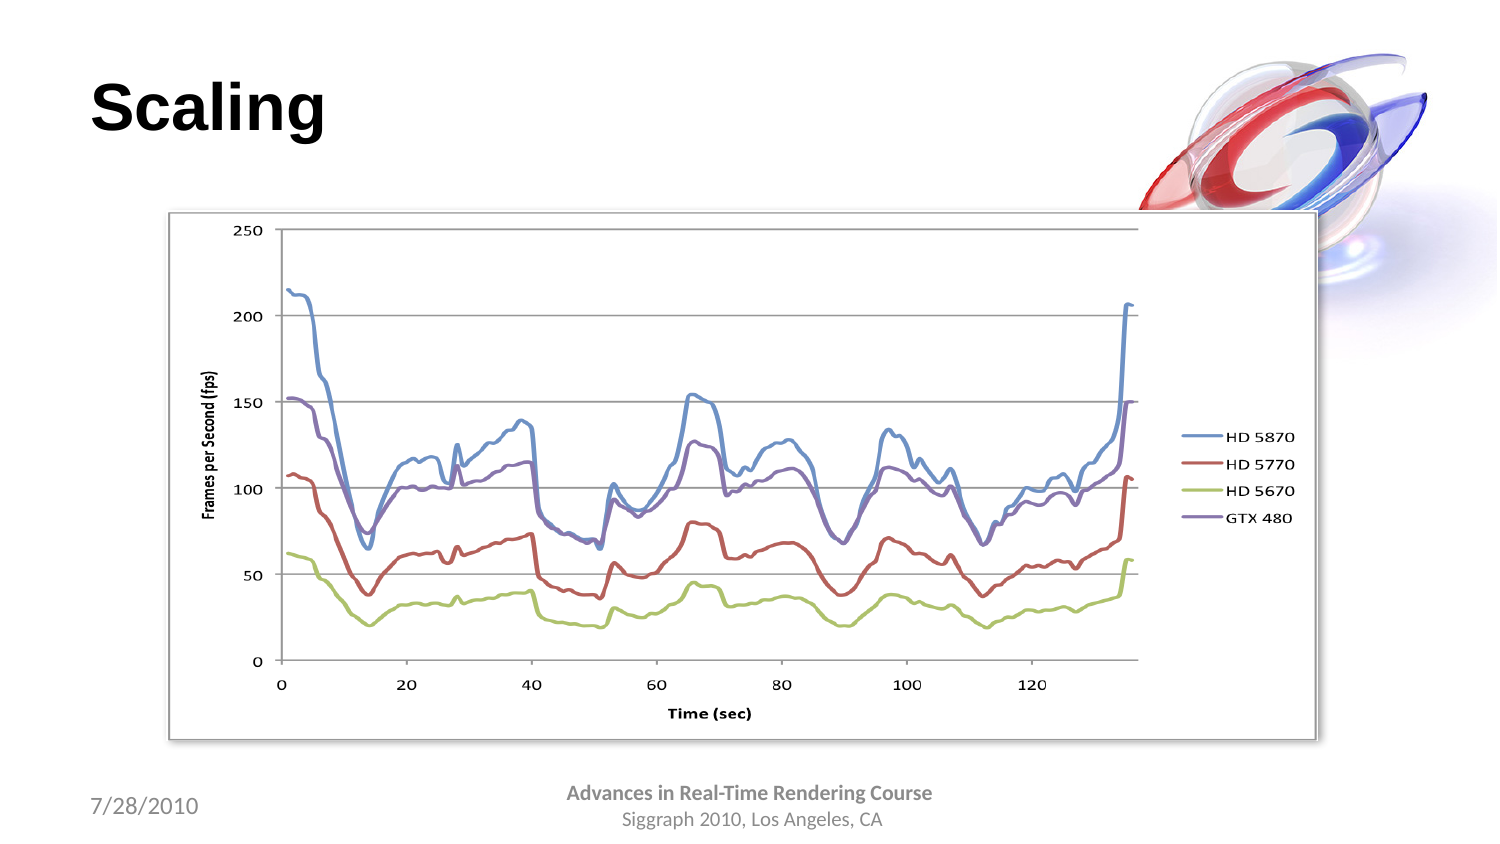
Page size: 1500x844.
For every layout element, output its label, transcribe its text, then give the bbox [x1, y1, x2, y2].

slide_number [75, 782, 425, 828]
footer Advances in Real-Time Rendering Course Siggraph 2010, Los Angeles, CA [512, 782, 988, 828]
picture [166, 0, 1497, 741]
title Scaling [75, 33, 1425, 175]
